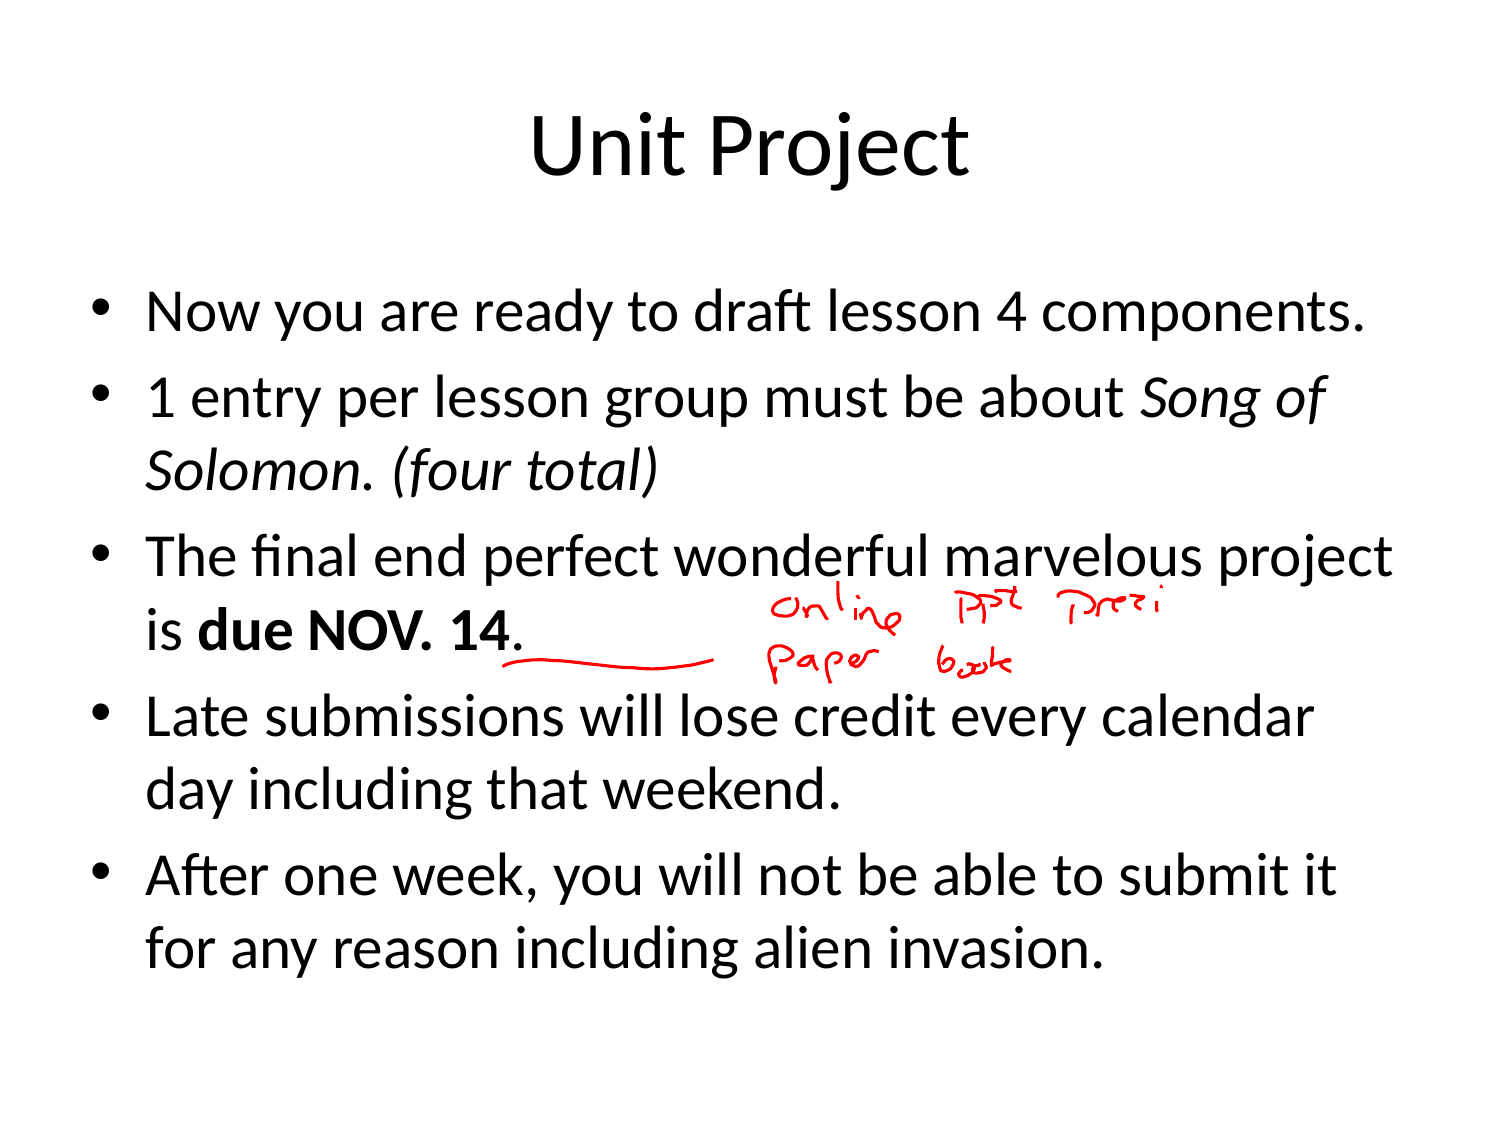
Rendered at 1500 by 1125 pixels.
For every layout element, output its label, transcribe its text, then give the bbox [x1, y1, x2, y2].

title Unit Project [75, 45, 1425, 233]
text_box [958, 585, 1163, 678]
list Now you are ready to draft lesson 4 components. 1 entry per lesson group must be about Song of Solomon. (four total) The final end perfect wonderful marvelous project is due NOV. 14. Late submissions will lose credit every calendar day including that weekend. After one week, you will not be able to submit it for any reason including alien invasion. [75, 262, 1425, 1050]
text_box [502, 580, 955, 684]
